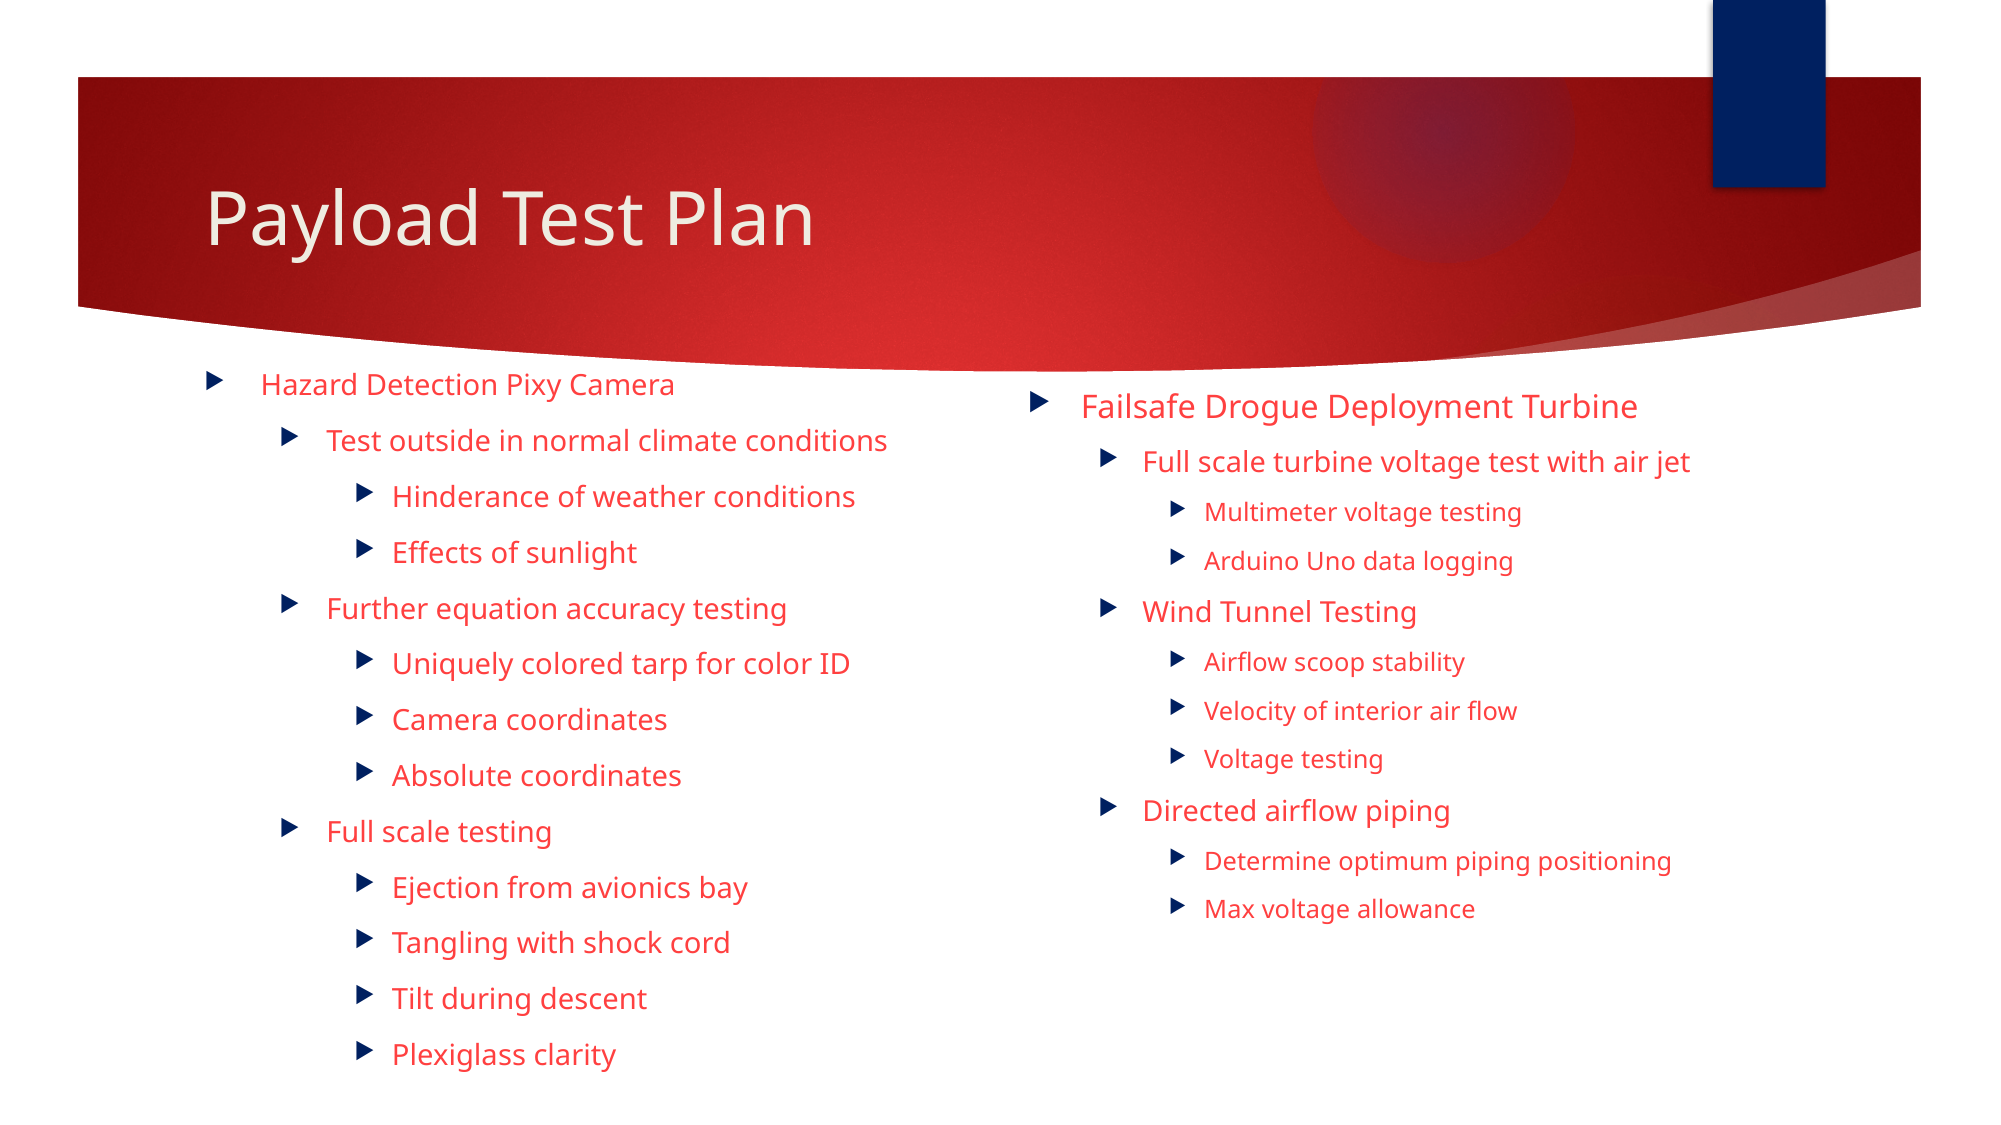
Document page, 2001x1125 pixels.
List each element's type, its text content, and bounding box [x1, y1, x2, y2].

list Failsafe Drogue Deployment Turbine Full scale turbine voltage test with air jet Multimeter voltage testing Arduino Uno data logging Wind Tunnel Testing Airflow scoop stability Velocity of interior air flow Voltage testing Directed airflow piping Determine optimum piping positioning Max voltage allowance [1012, 378, 1805, 934]
title Payload Test Plan [189, 155, 1627, 275]
list Hazard Detection Pixy Camera Test outside in normal climate conditions Hinderance of weather conditions Effects of sunlight Further equation accuracy testing Uniquely colored tarp for color ID Camera coordinates Absolute coordinates Full scale testing Ejection from avionics bay Tangling with shock cord Tilt during descent Plexiglass clarity [189, 359, 982, 920]
